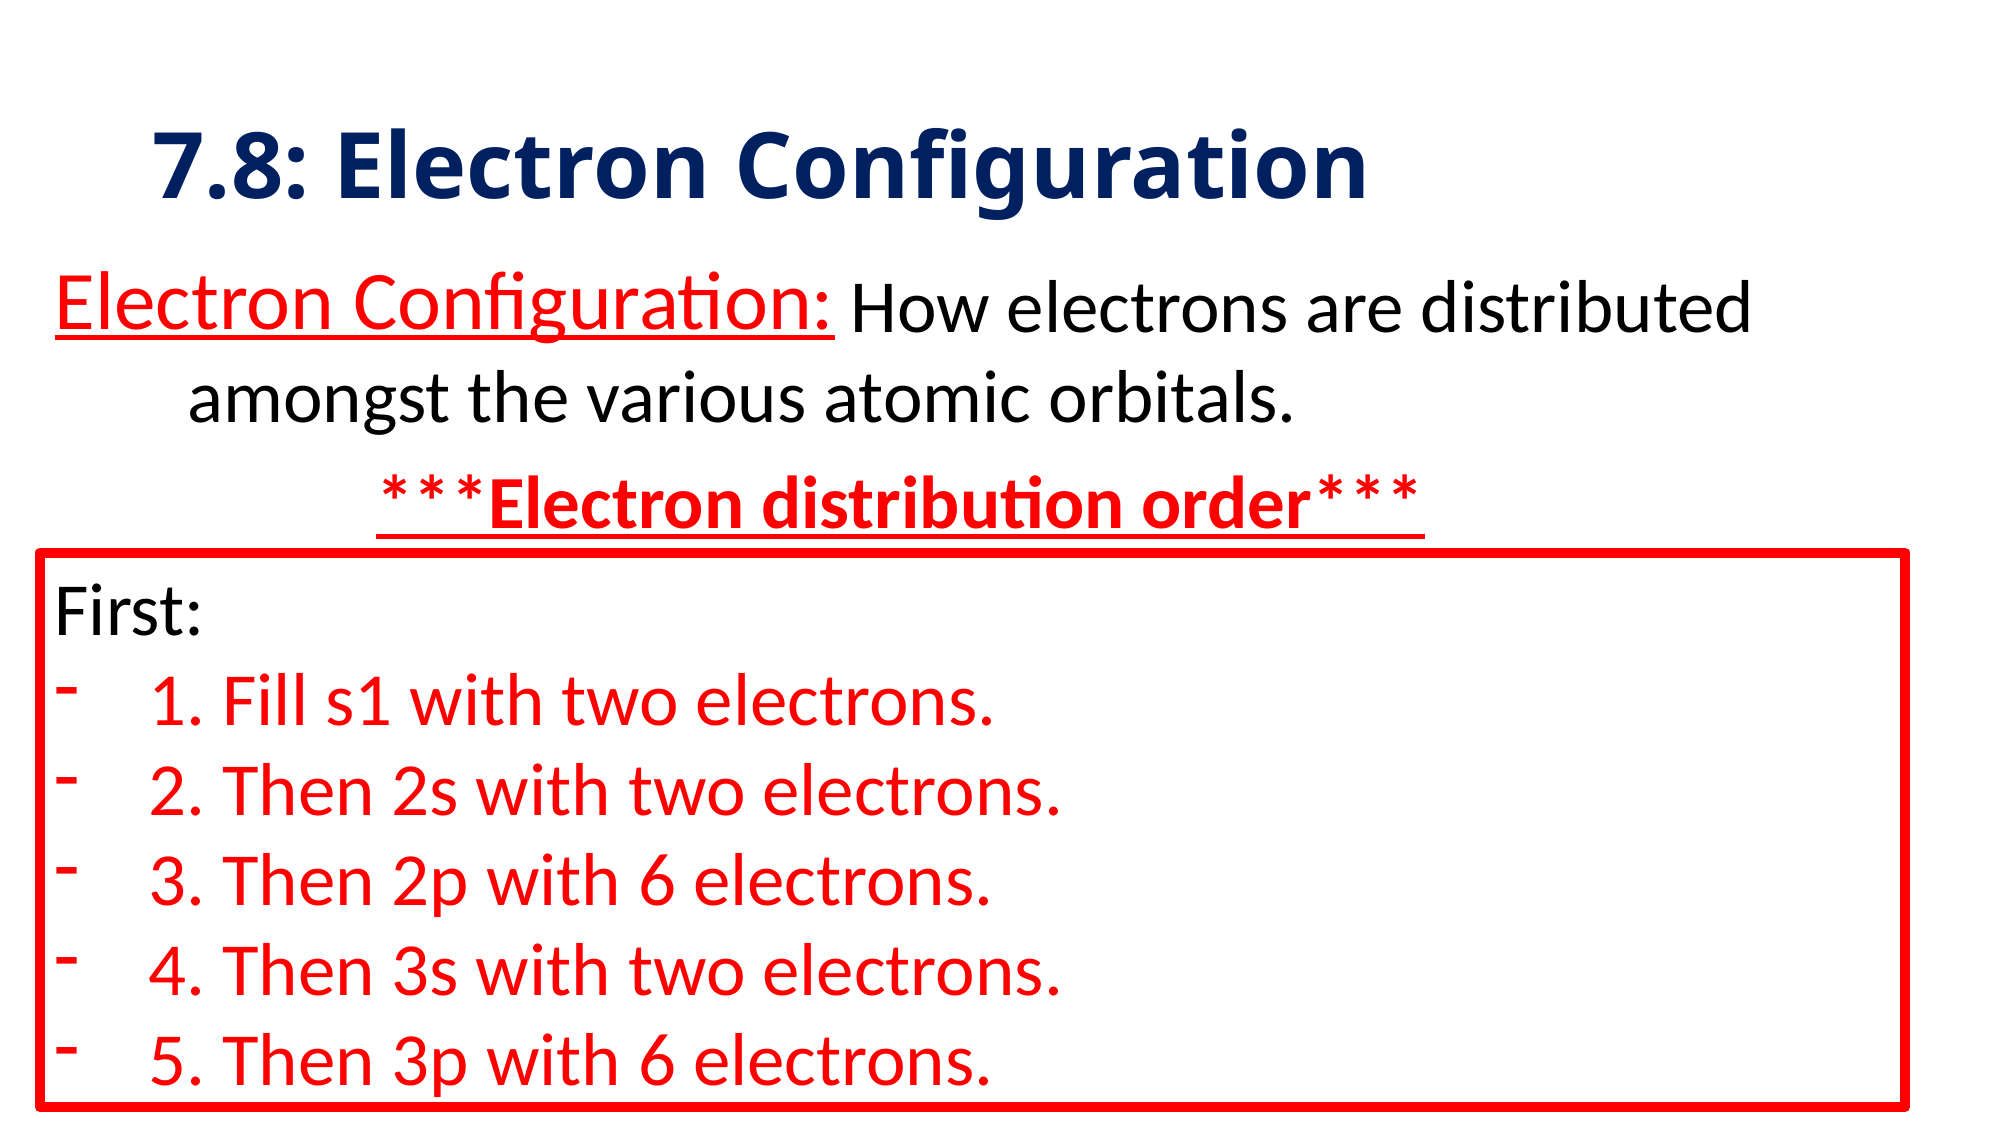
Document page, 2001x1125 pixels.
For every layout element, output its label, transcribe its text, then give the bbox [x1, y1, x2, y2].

title 7.8: Electron Configuration [137, 59, 1863, 249]
text_box How electrons are distributed amongst the various atomic orbitals. [172, 249, 1961, 445]
text_box ***Electron distribution order*** [361, 446, 1521, 552]
list Electron Configuration: [39, 249, 172, 375]
text_box First: 1. Fill s1 with two electrons. 2. Then 2s with two electrons. 3. Then 2p with 6 electrons. 4. Then 3s with two electrons. 5. Then 3p with 6 electrons. [39, 552, 1906, 1108]
